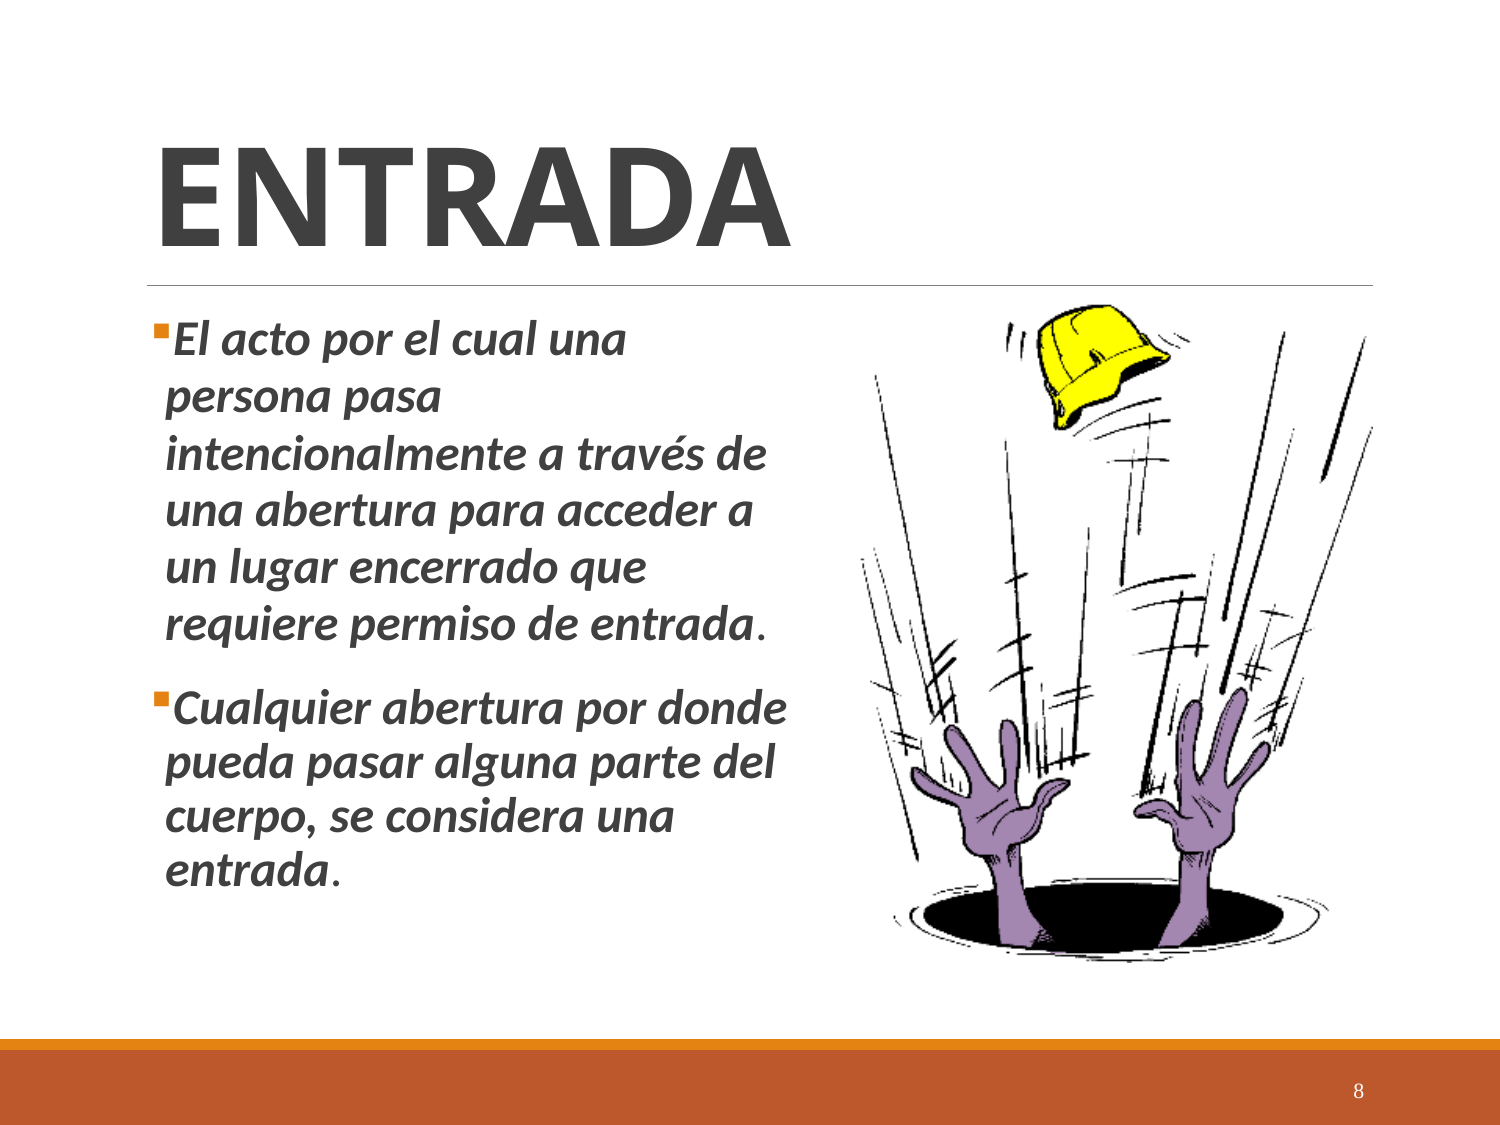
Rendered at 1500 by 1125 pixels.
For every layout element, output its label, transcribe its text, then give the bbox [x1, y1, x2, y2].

slide_number 8 [1217, 1059, 1380, 1120]
title ENTRADA [135, 47, 1373, 285]
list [857, 302, 1373, 964]
list El acto por el cual una persona pasa intencionalmente a través de una abertura para acceder a un lugar encerrado que requiere permiso de entrada. Cualquier abertura por donde pueda pasar alguna parte del cuerpo, se considera una entrada. [135, 302, 813, 1037]
